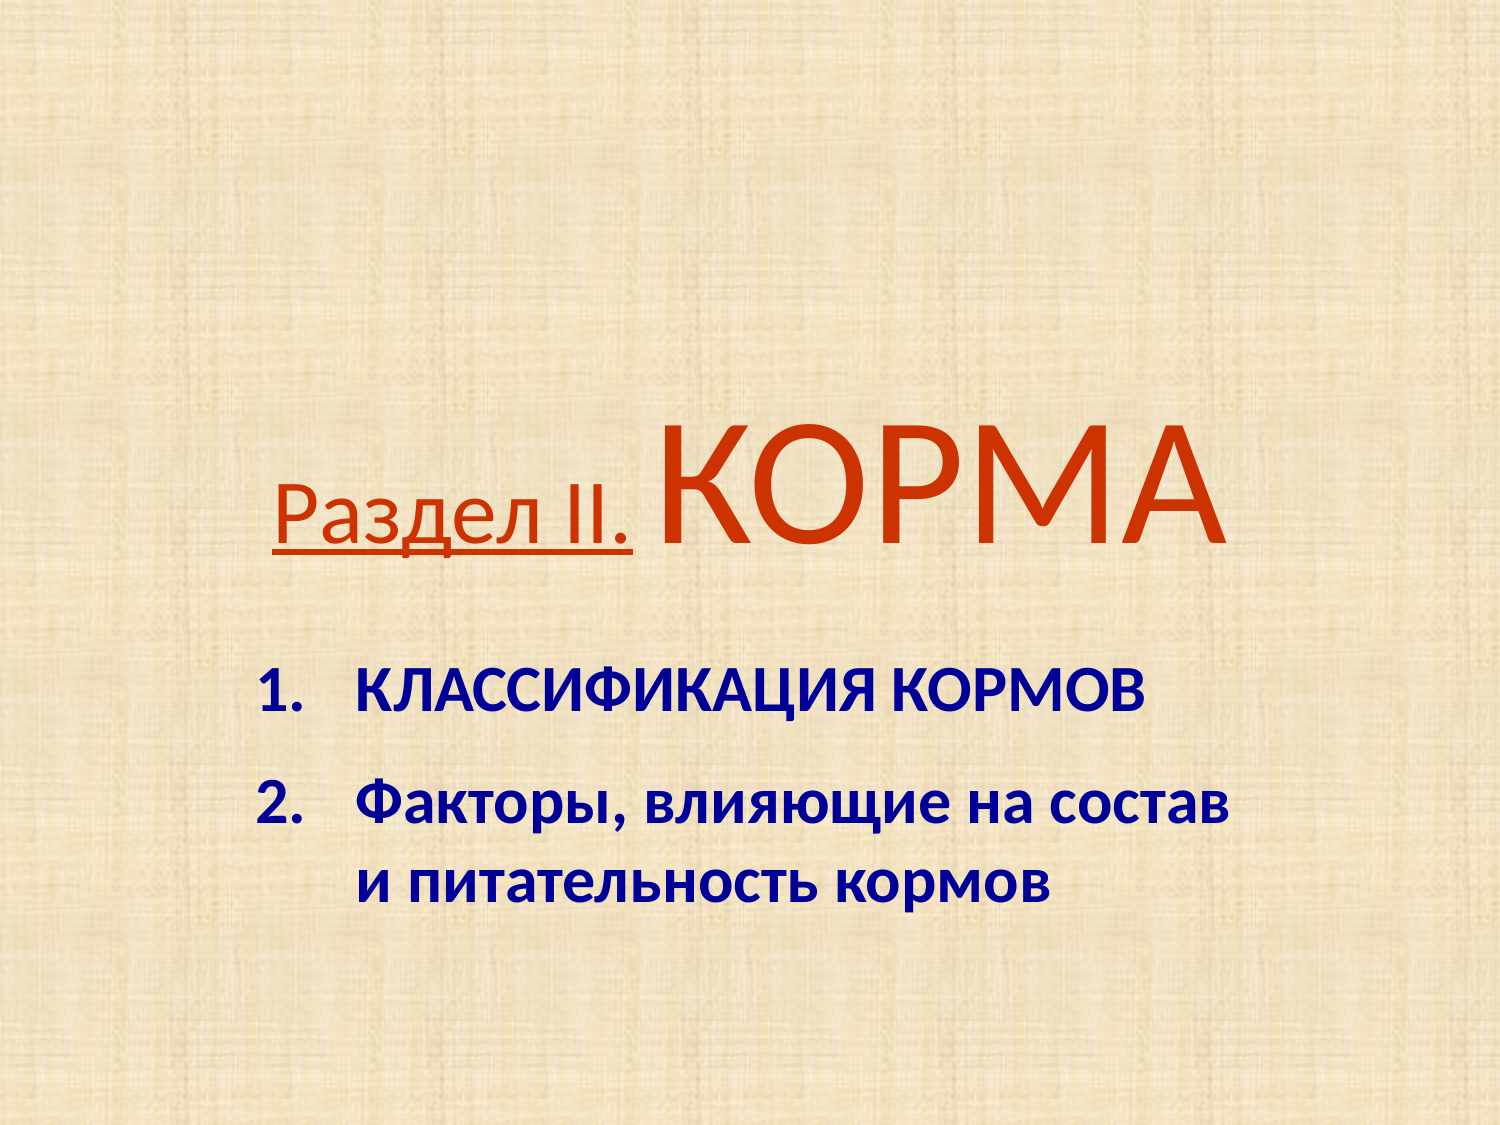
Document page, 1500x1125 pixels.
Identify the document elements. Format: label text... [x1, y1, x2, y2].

subtitle КЛАССИФИКАЦИЯ КОРМОВ Факторы, влияющие на состав и питательность кормов [225, 637, 1275, 925]
title Раздел II. КОРМА [112, 349, 1388, 591]
